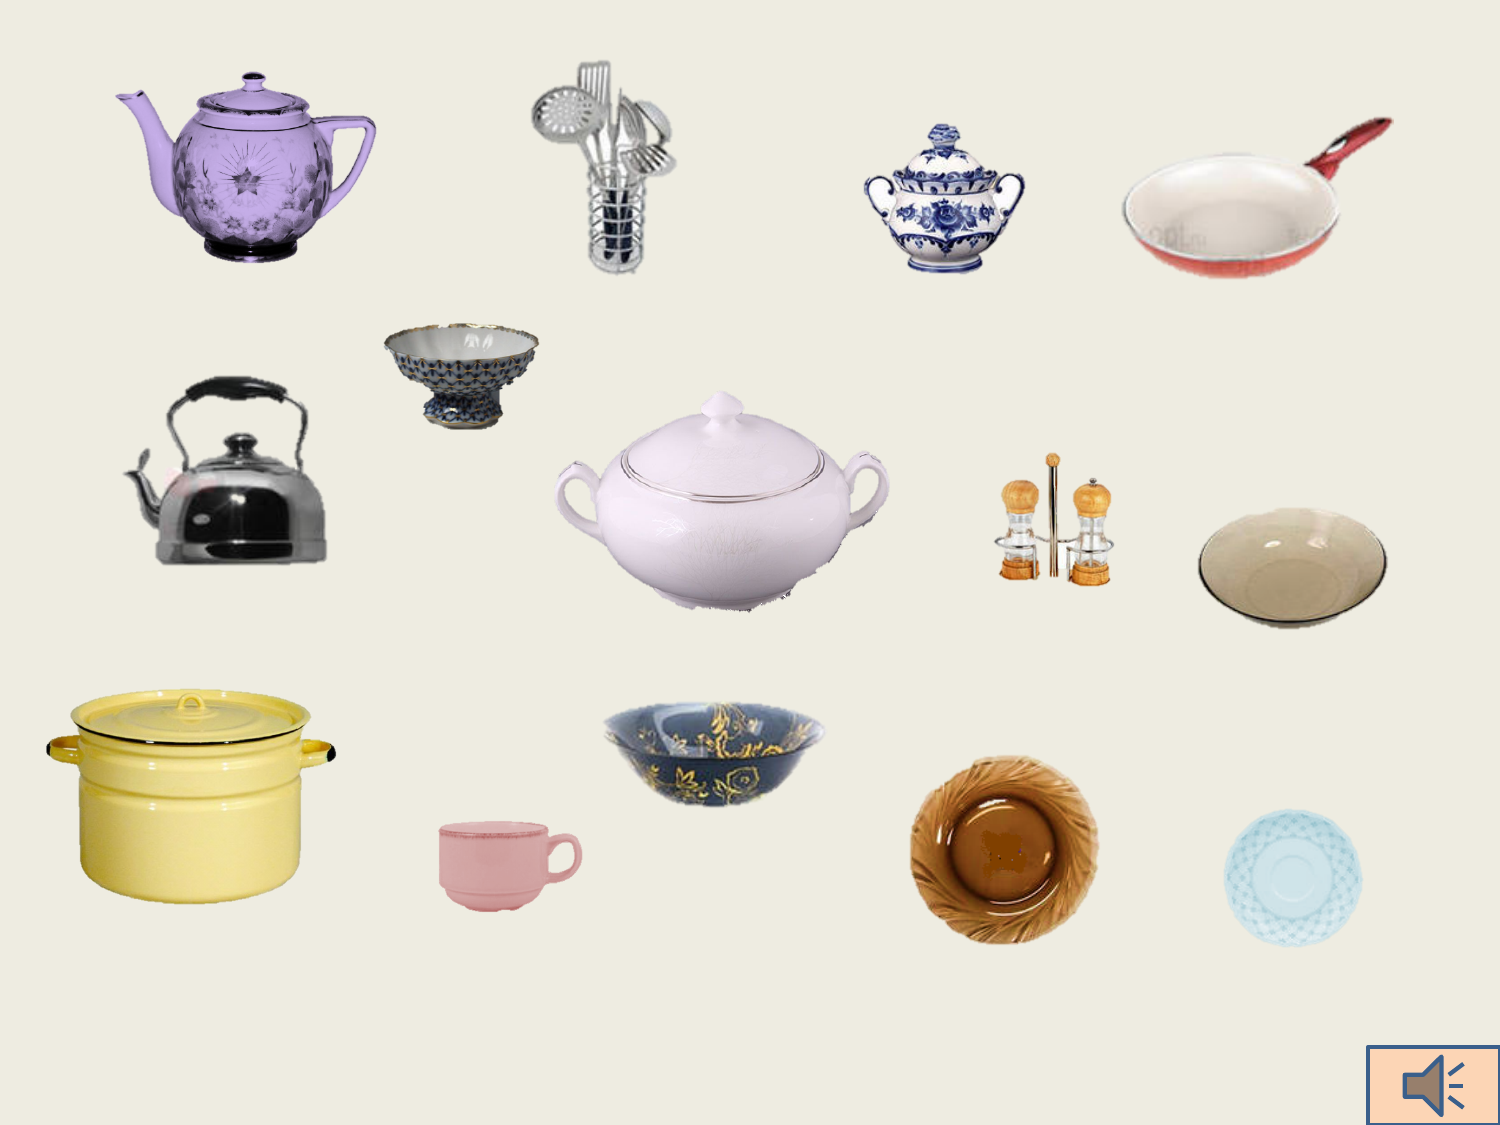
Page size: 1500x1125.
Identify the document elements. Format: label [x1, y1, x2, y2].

picture [105, 66, 385, 270]
picture [353, 50, 903, 948]
picture [113, 355, 348, 590]
picture [984, 450, 1122, 603]
picture [32, 635, 348, 951]
text_box [1366, 1045, 1500, 1125]
picture [1192, 471, 1394, 674]
picture [855, 110, 1033, 287]
picture [1121, 62, 1394, 335]
picture [904, 748, 1106, 951]
picture [1217, 802, 1369, 954]
